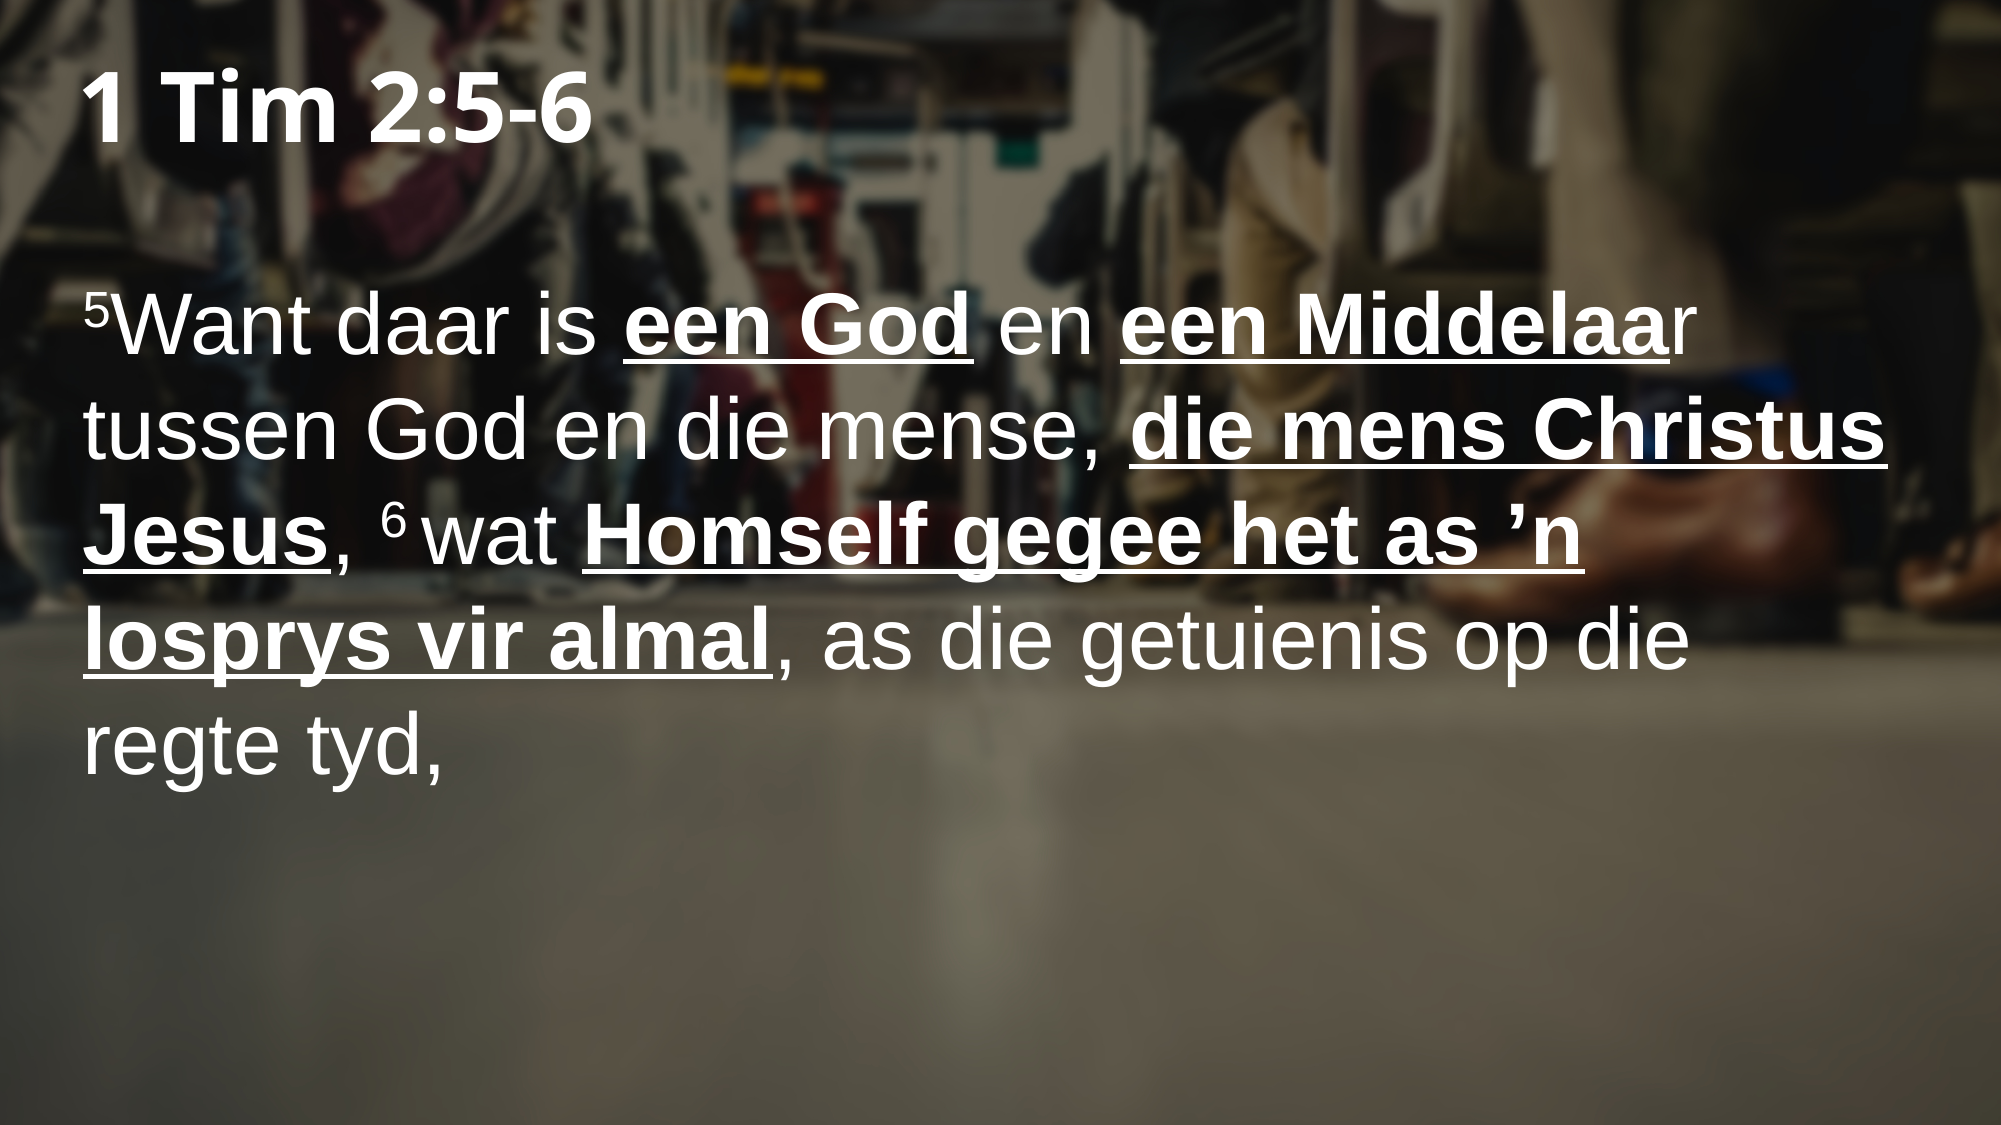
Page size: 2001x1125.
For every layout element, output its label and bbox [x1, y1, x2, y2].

text_box [0, 0, 2000, 1125]
